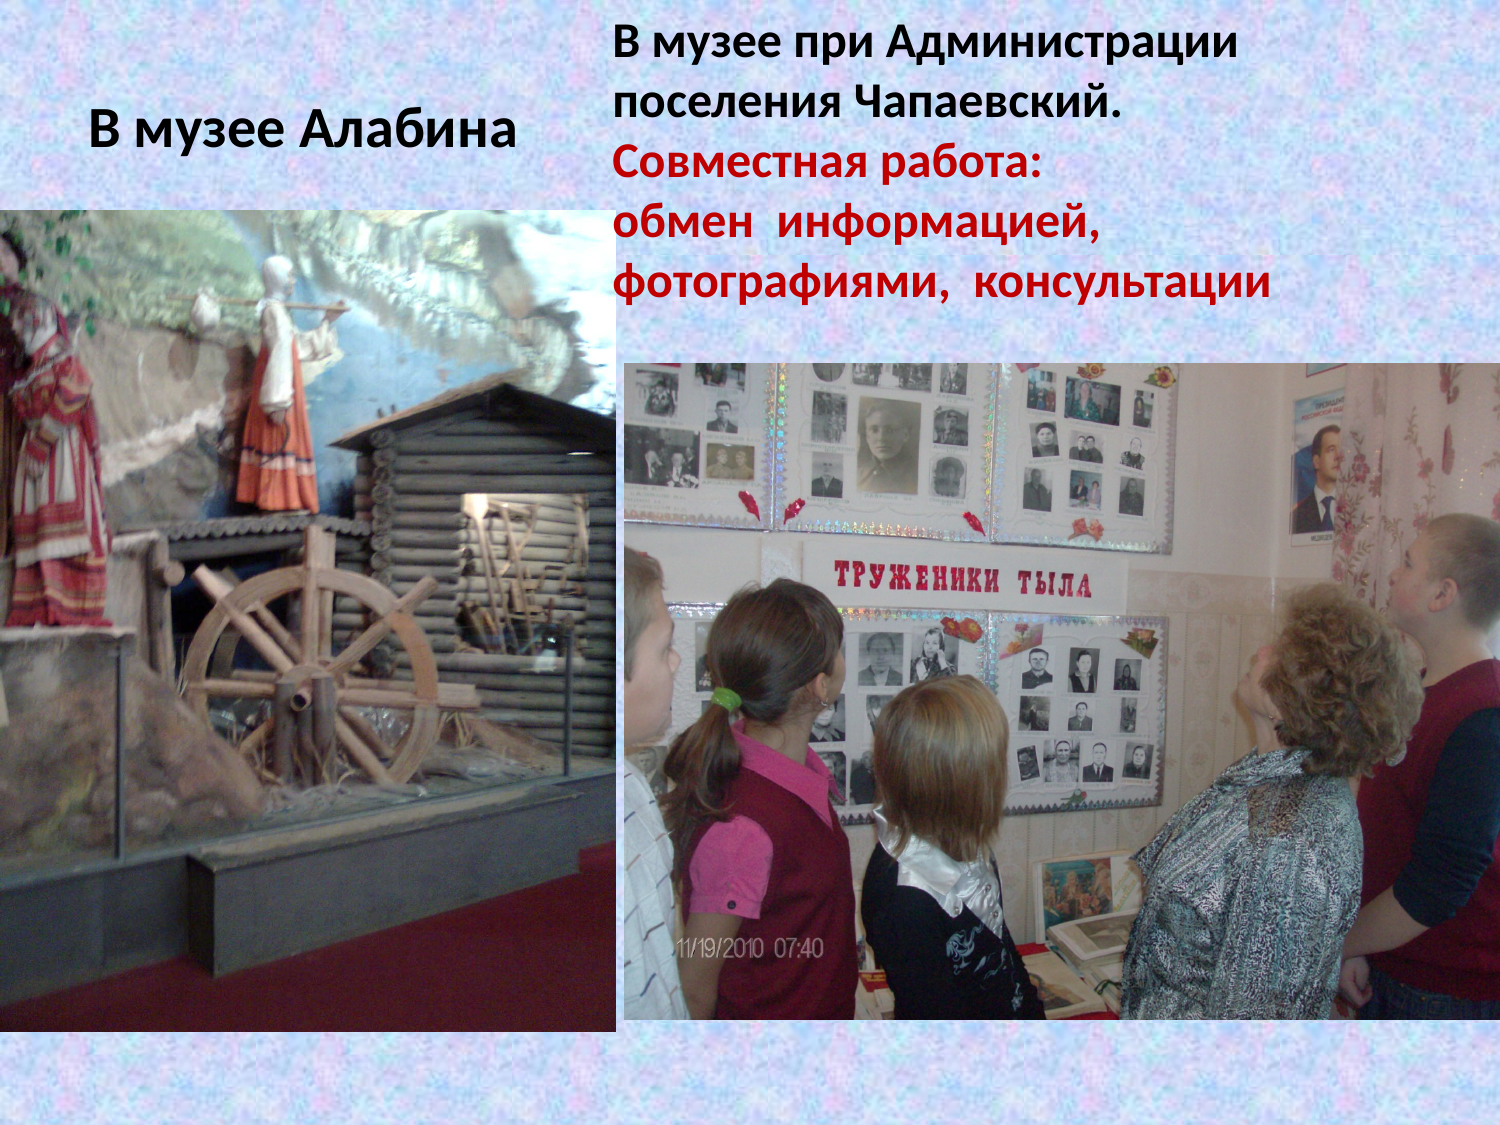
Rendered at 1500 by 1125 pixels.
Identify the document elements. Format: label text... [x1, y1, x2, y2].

text_box В музее при Администрации поселения Чапаевский. Совместная работа: обмен информацией, фотографиями, консультации [597, 0, 1442, 315]
picture [0, 0, 1500, 1125]
text_box В музее Алабина [73, 82, 534, 167]
